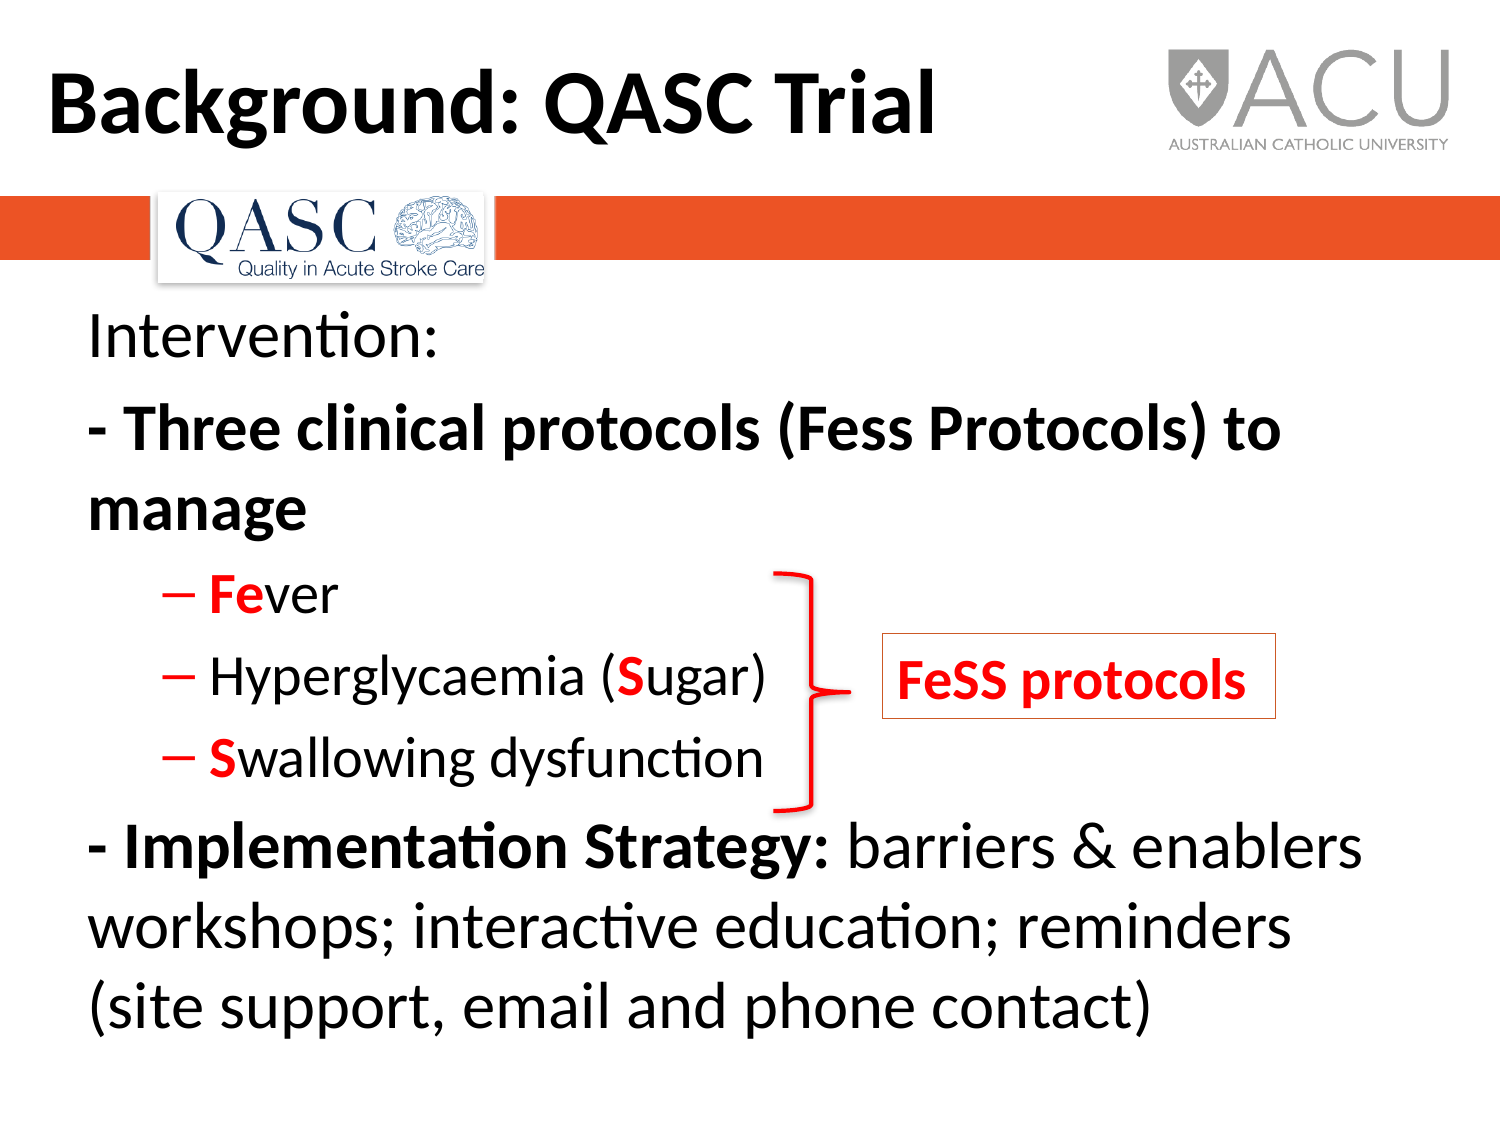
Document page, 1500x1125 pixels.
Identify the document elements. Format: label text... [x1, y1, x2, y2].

picture [1214, 49, 1449, 150]
picture [176, 196, 484, 279]
text_box [157, 191, 484, 284]
list Intervention: - Three clinical protocols (Fess Protocols) to manage Fever Hyperglycaemia (Sugar) Swallowing dysfunction - Implementation Strategy: barriers & enablers workshops; interactive education; reminders (site support, email and phone contact) [72, 283, 1423, 1102]
text_box FeSS protocols [882, 633, 1276, 719]
text_box Background: QASC Trial [32, 1, 1214, 192]
text_box [773, 571, 852, 814]
